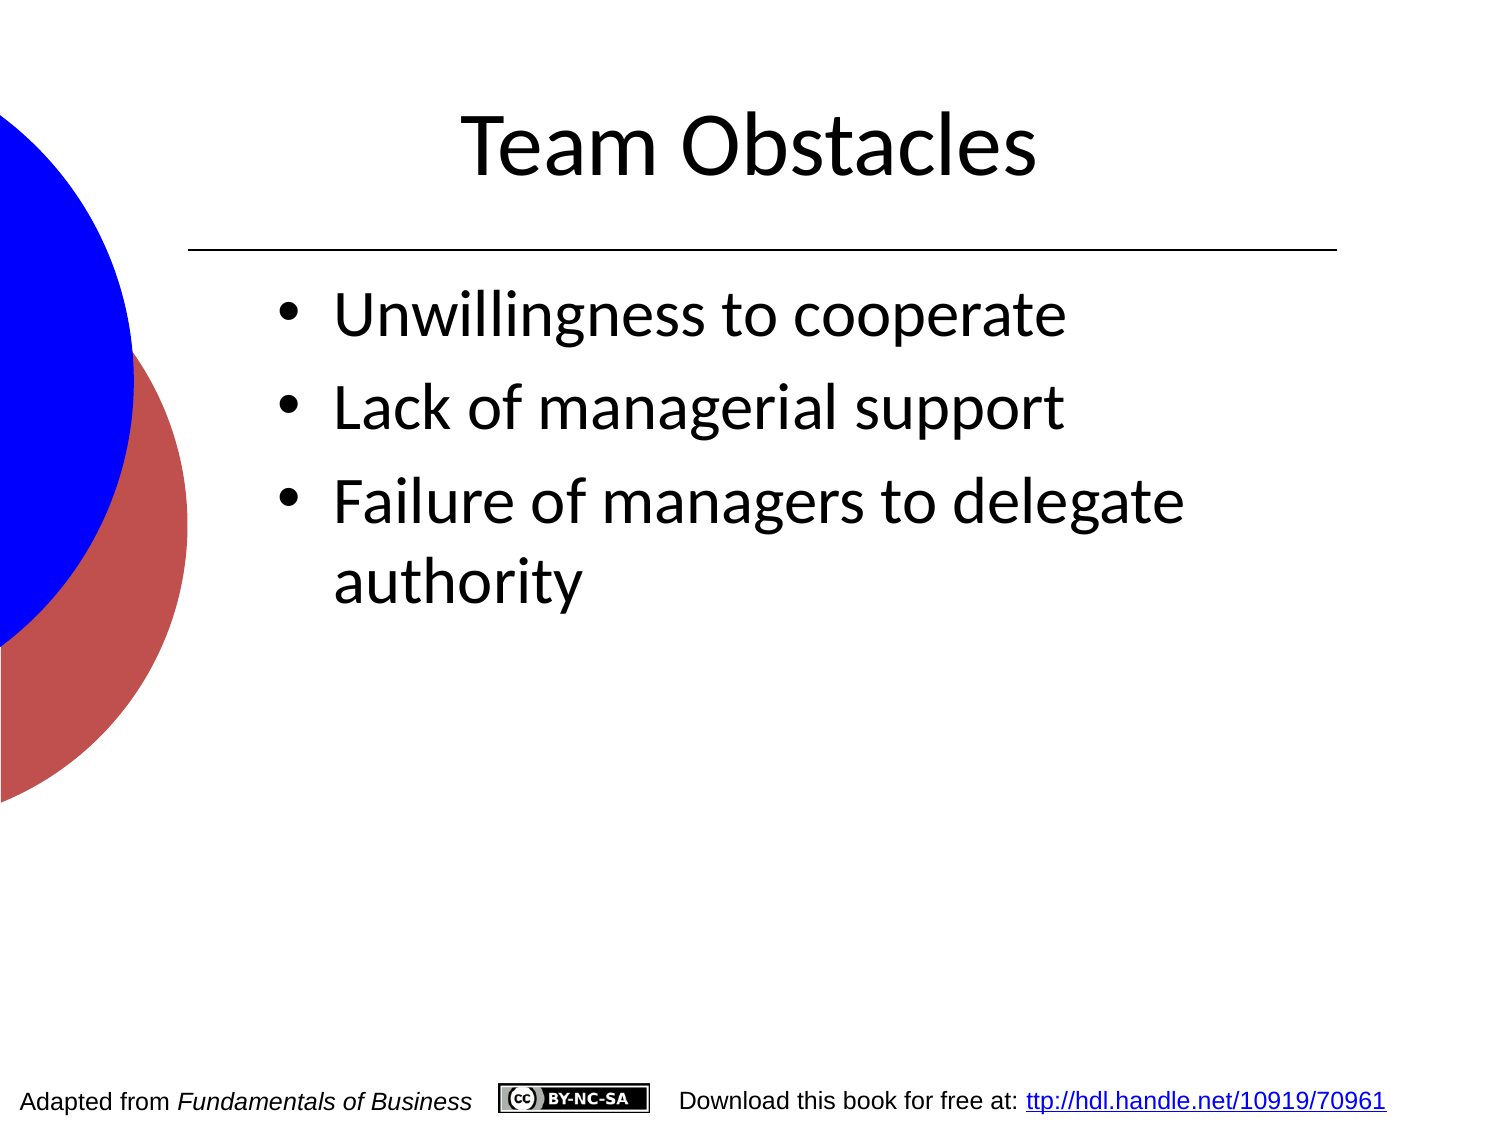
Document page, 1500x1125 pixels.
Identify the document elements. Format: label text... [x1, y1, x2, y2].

text_box Download this book for free at: ttp://hdl.handle.net/10919/70961 [664, 1077, 1417, 1122]
text_box Adapted from Fundamentals of Business [4, 1078, 496, 1123]
list Unwillingness to cooperate Lack of managerial support Failure of managers to delegate authority [262, 262, 1425, 1005]
picture [498, 1083, 651, 1113]
title Team Obstacles [75, 45, 1425, 233]
